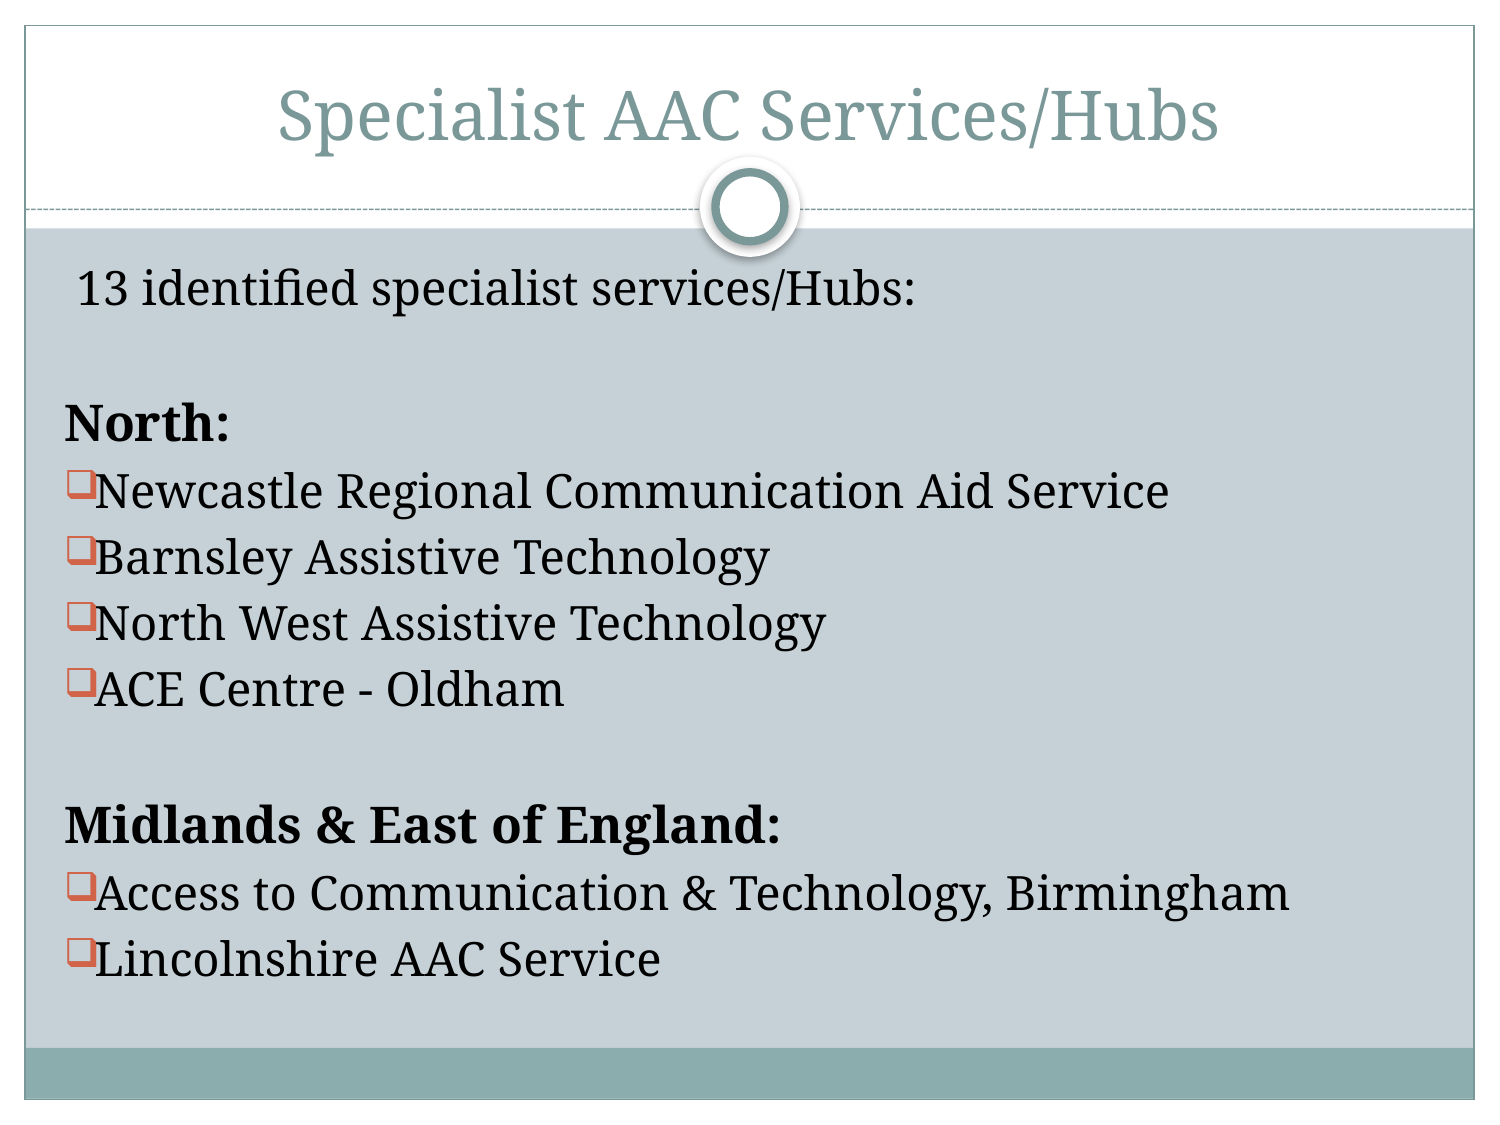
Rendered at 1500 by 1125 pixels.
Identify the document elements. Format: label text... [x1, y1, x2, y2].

list 13 identified specialist services/Hubs: North: Newcastle Regional Communication Aid Service Barnsley Assistive Technology North West Assistive Technology ACE Centre - Oldham Midlands & East of England: Access to Communication & Technology, Birmingham Lincolnshire AAC Service [49, 250, 1445, 1001]
title Specialist AAC Services/Hubs [49, 37, 1450, 162]
